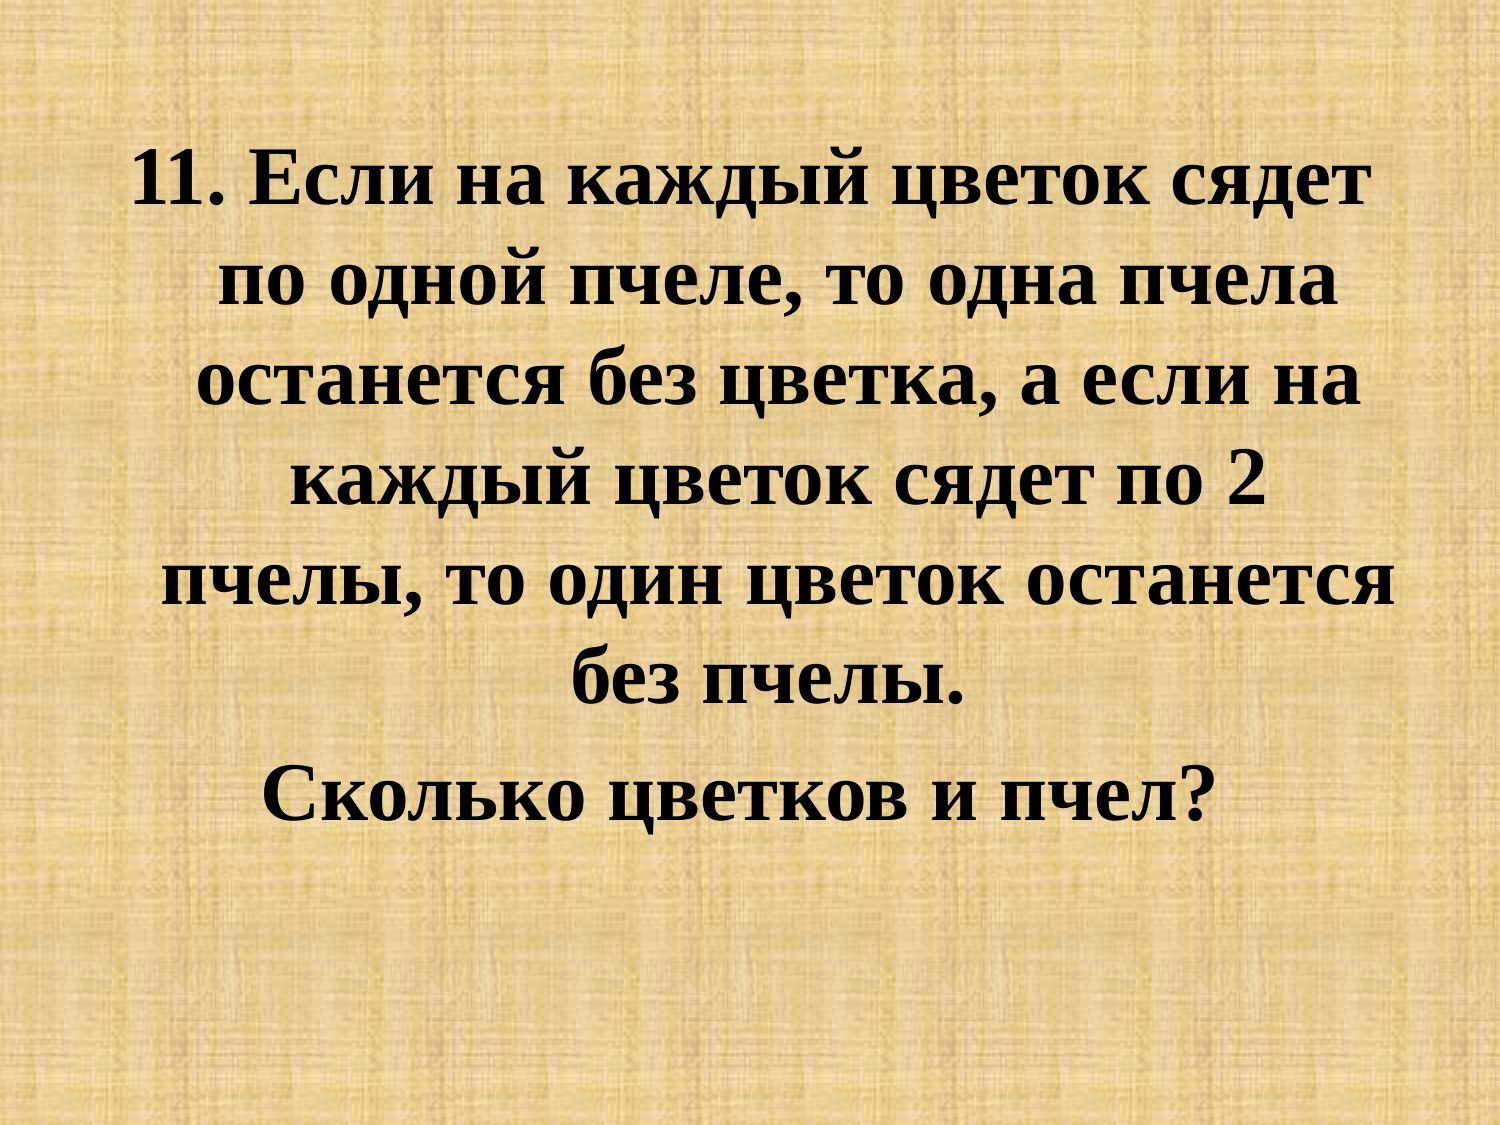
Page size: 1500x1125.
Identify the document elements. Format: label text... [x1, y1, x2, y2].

picture [0, 0, 1500, 1125]
list 11. Если на каждый цветок сядет по одной пчеле, то одна пчела останется без цветка, а если на каждый цветок сядет по 2 пчелы, то один цветок останется без пчелы. Сколько цветков и пчел? [76, 113, 1425, 1005]
